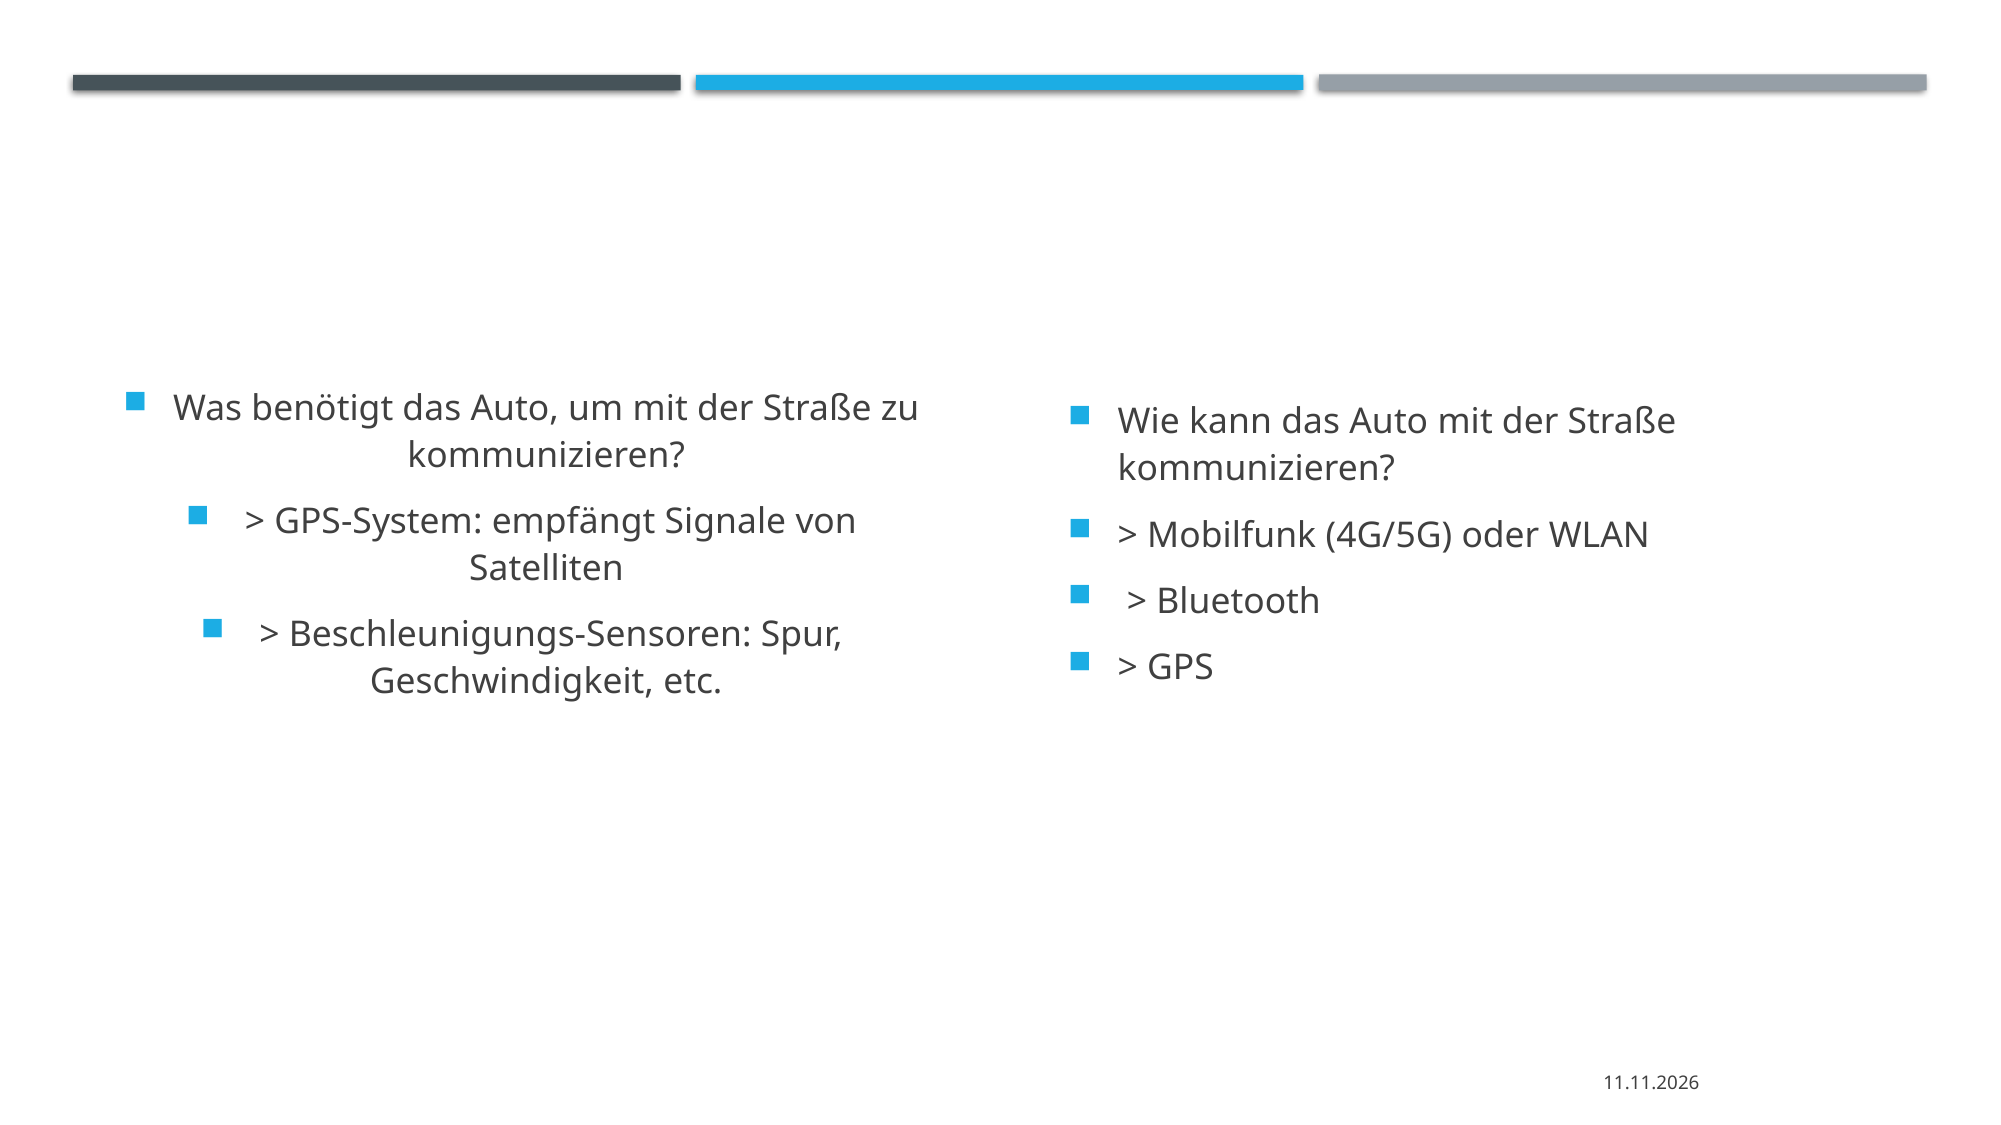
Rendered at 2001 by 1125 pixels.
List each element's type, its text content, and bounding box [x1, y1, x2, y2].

list Wie kann das Auto mit der Straße kommunizieren? > Mobilfunk (4G/5G) oder WLAN > Bluetooth > GPS [1052, 119, 1905, 962]
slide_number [1247, 1053, 1715, 1114]
list Was benötigt das Auto, um mit der Straße zu kommunizieren? > GPS-System: empfängt Signale von Satelliten > Beschleunigungs-Sensoren: Spur, Geschwindigkeit, etc. [95, 119, 948, 962]
